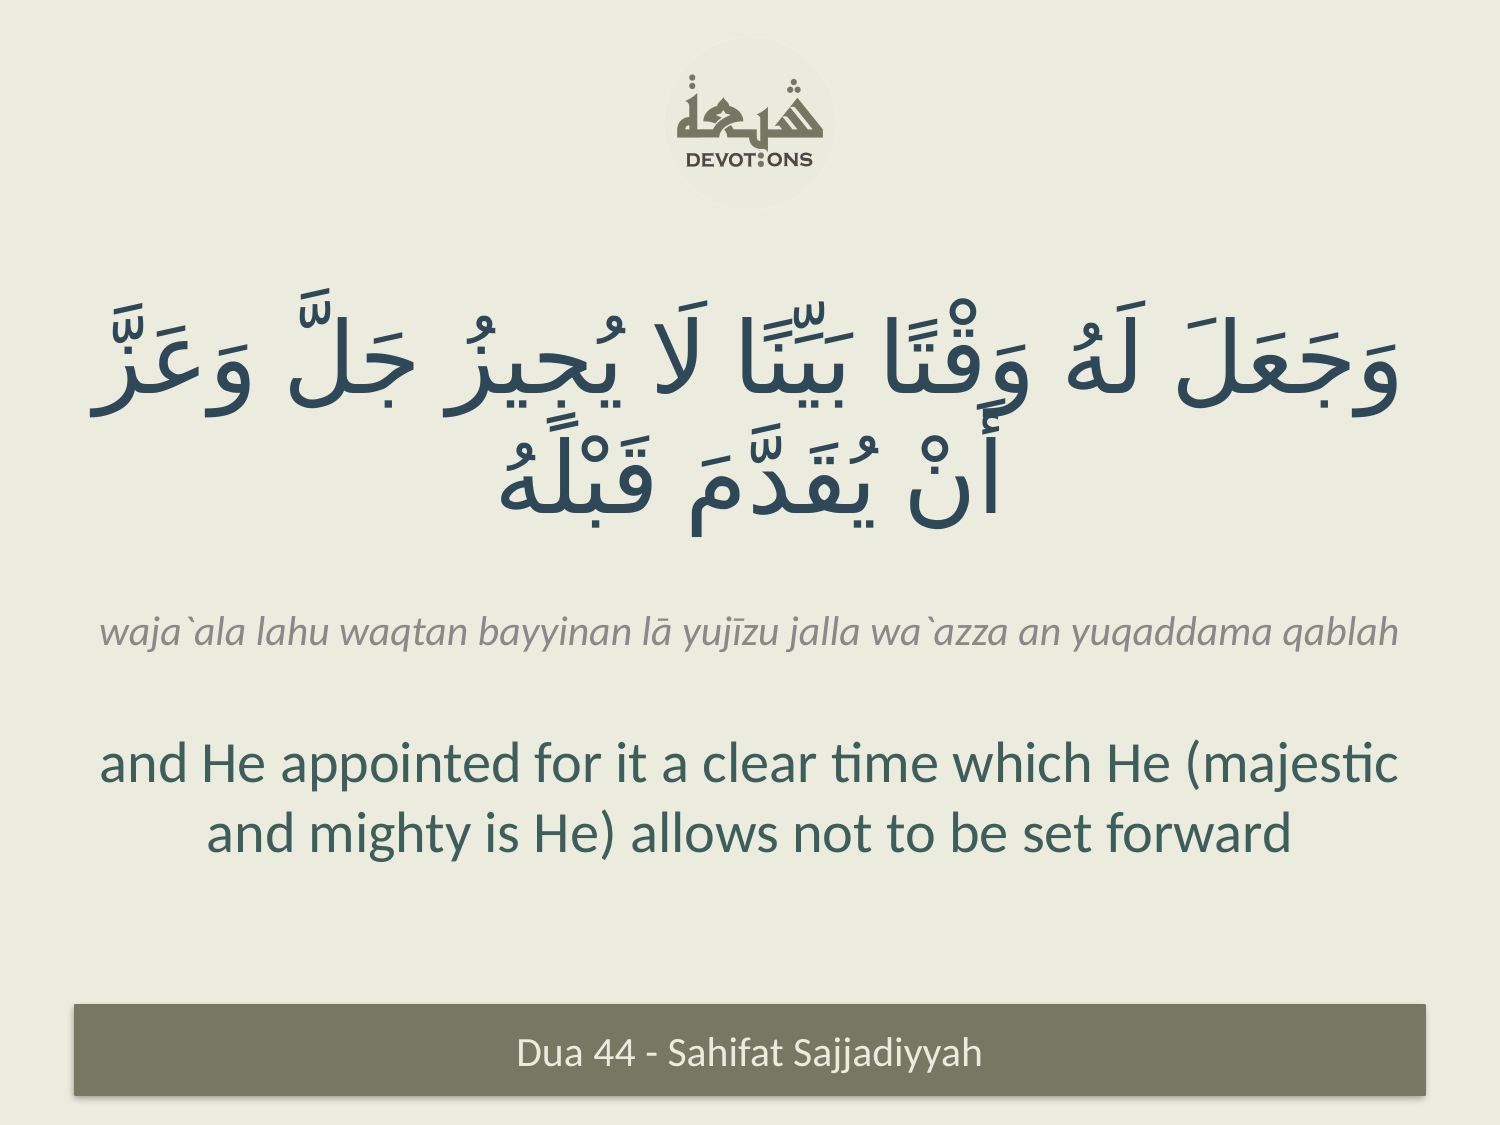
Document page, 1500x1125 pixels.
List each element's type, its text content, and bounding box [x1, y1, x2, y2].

picture [656, 29, 844, 218]
text_box وَجَعَلَ لَهُ وَقْتًا بَيِّنًا لَا يُجِيزُ جَلَّ وَعَزَّ أَنْ يُقَدَّمَ قَبْلَهُ waja`ala lahu waqtan bayyinan lā yujīzu jalla wa`azza an yuqaddama qablah and He appointed for it a clear time which He (majestic and mighty is He) allows not to be set forward [74, 286, 1425, 871]
text_box Dua 44 - Sahifat Sajjadiyyah [501, 1017, 999, 1083]
text_box [74, 1004, 1426, 1096]
